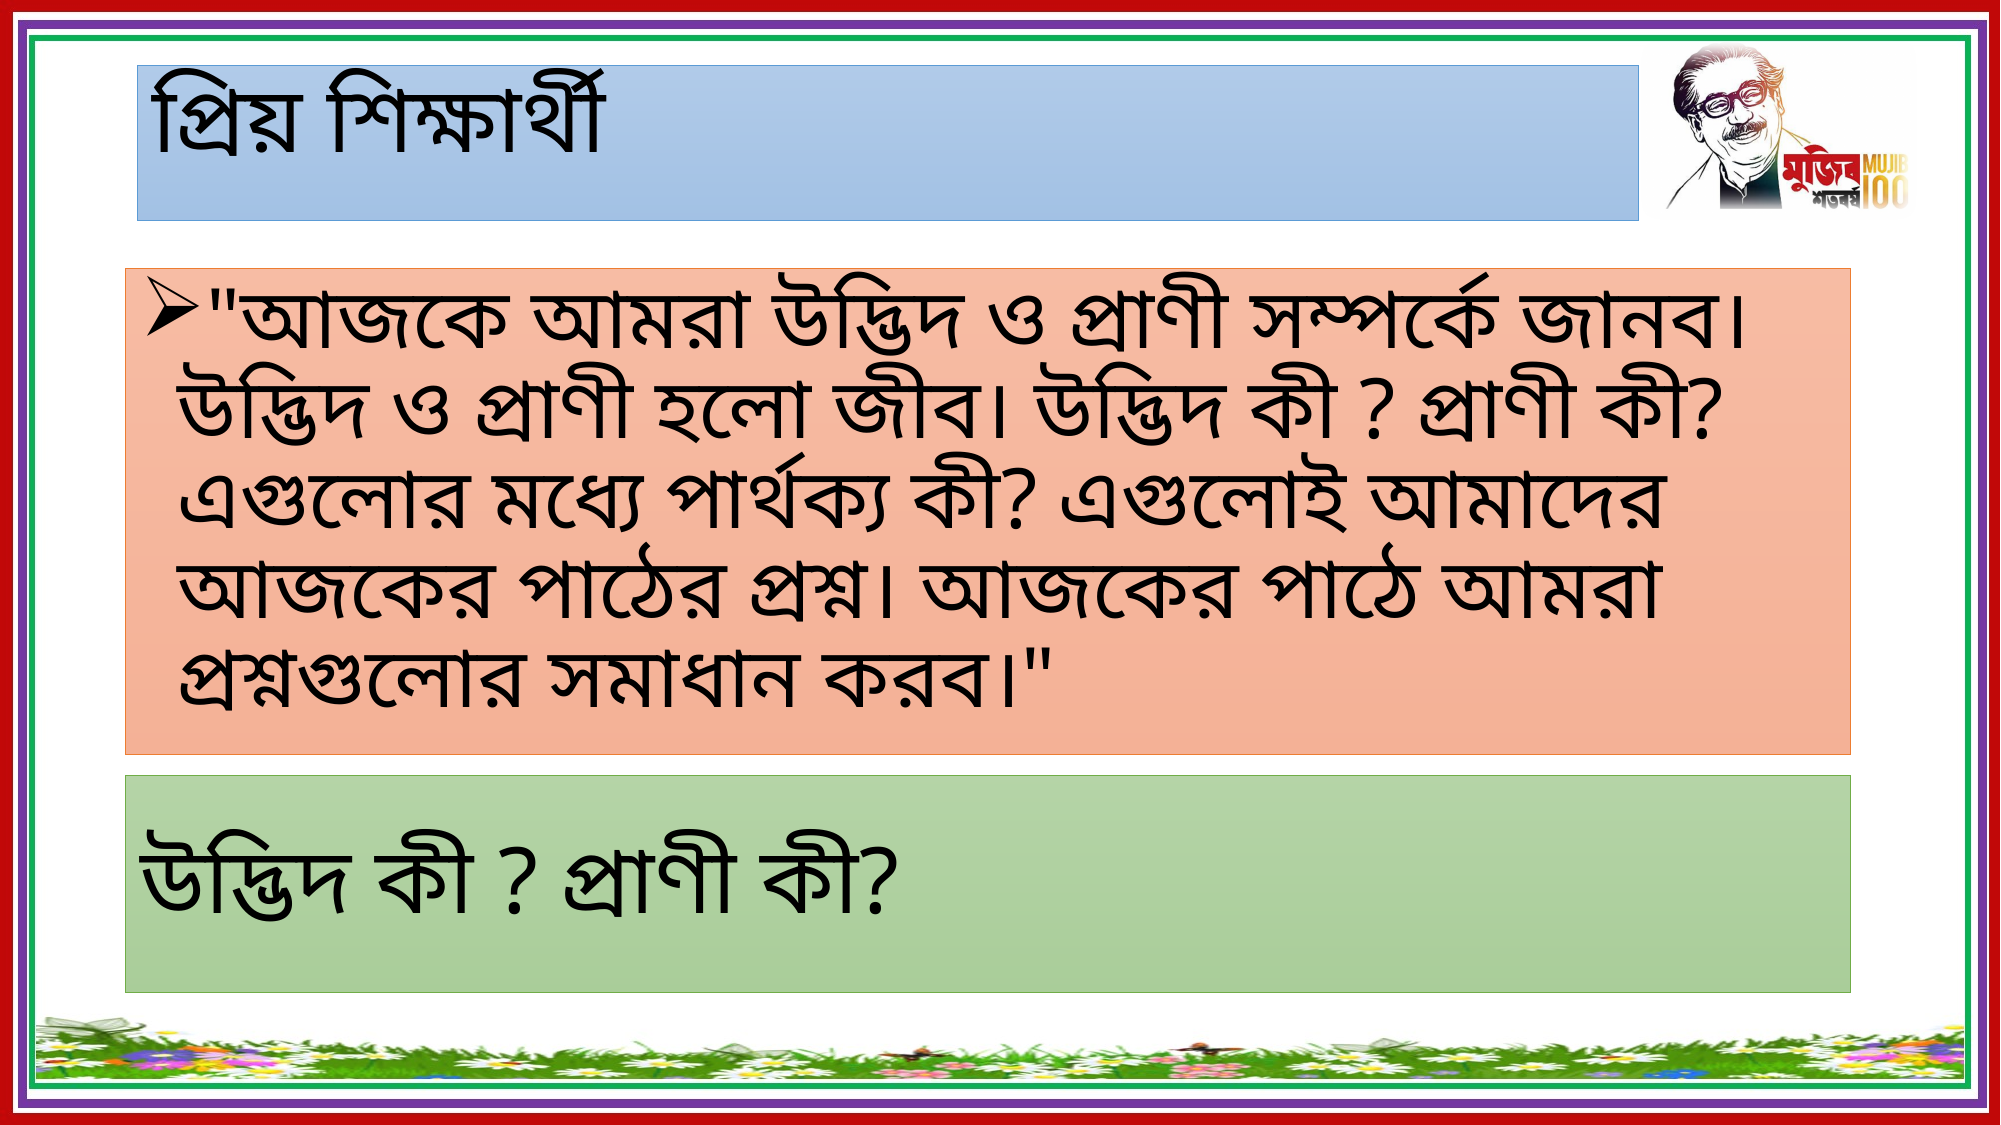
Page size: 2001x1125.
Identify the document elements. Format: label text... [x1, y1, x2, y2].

text_box উদ্ভিদ কী ? প্রাণী কী? [125, 775, 1851, 993]
picture [0, 0, 2000, 1125]
text_box প্রিয় শিক্ষার্থী [137, 65, 1638, 221]
text_box "আজকে আমরা উদ্ভিদ ও প্রাণী সম্পর্কে জানব। উদ্ভিদ ও প্রাণী হলো জীব। উদ্ভিদ কী ? প্রাণী কী? এগুলোর মধ্যে পার্থক্য কী? এগুলোই আমাদের আজকের পাঠের প্রশ্ন। আজকের পাঠে আমরা প্রশ্নগুলোর সমাধান করব।" [125, 268, 1851, 755]
